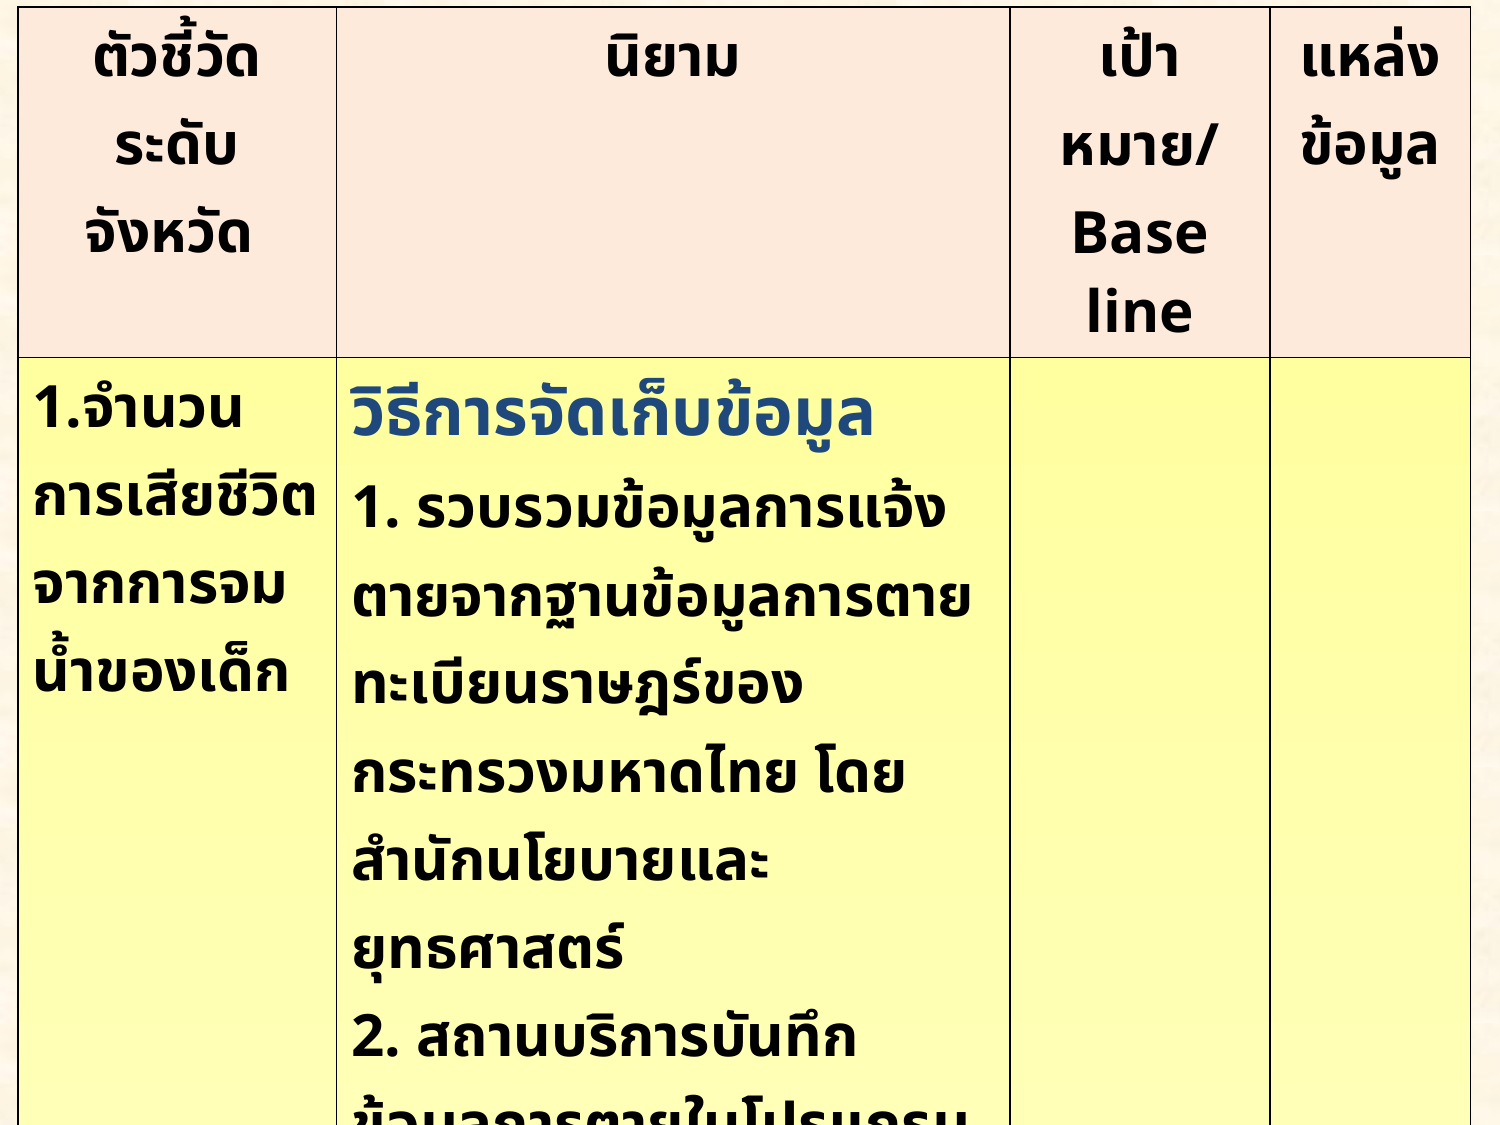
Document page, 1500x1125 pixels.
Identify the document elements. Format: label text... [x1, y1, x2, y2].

table_header เป้าหมาย/ Base line [1011, 8, 1269, 357]
table_header ตัวชี้วัด ระดับจังหวัด [19, 8, 336, 357]
table_cell 1.จำนวนการเสียชีวิตจากการจมน้ำของเด็ก [19, 358, 336, 1125]
table_cell [1271, 358, 1470, 1125]
table_header นิยาม [337, 8, 1009, 357]
table_cell [1011, 358, 1269, 1125]
table_cell วิธีการจัดเก็บข้อมูล 1. รวบรวมข้อมูลการแจ้งตายจากฐานข้อมูลการตายทะเบียนราษฎร์ของ กระทรวงมหาดไทย โดยสำนักนโยบายและยุทธศาสตร์ 2. สถานบริการบันทึกข้อมูลการตายในโปรแกรมหลัก และส่งออกข้อมูลตาม โครงสร้างมาตรฐานข้อมูล 43 แฟ้ม [337, 358, 1009, 1125]
table_header แหล่ง ข้อมูล [1271, 8, 1470, 357]
table_cell วิธีการจัดเก็บข้อมูล ข้อมูลการตายจากอุบัติเหตุทางถนนแยกเป็นรายจังหวัด จากสำนักนโยบายและยุทธศาสตร์ สำนักงานปลัดกระทรวงสาธารณสุข ทุกไตรมาส [0, 0, 1500, 1125]
